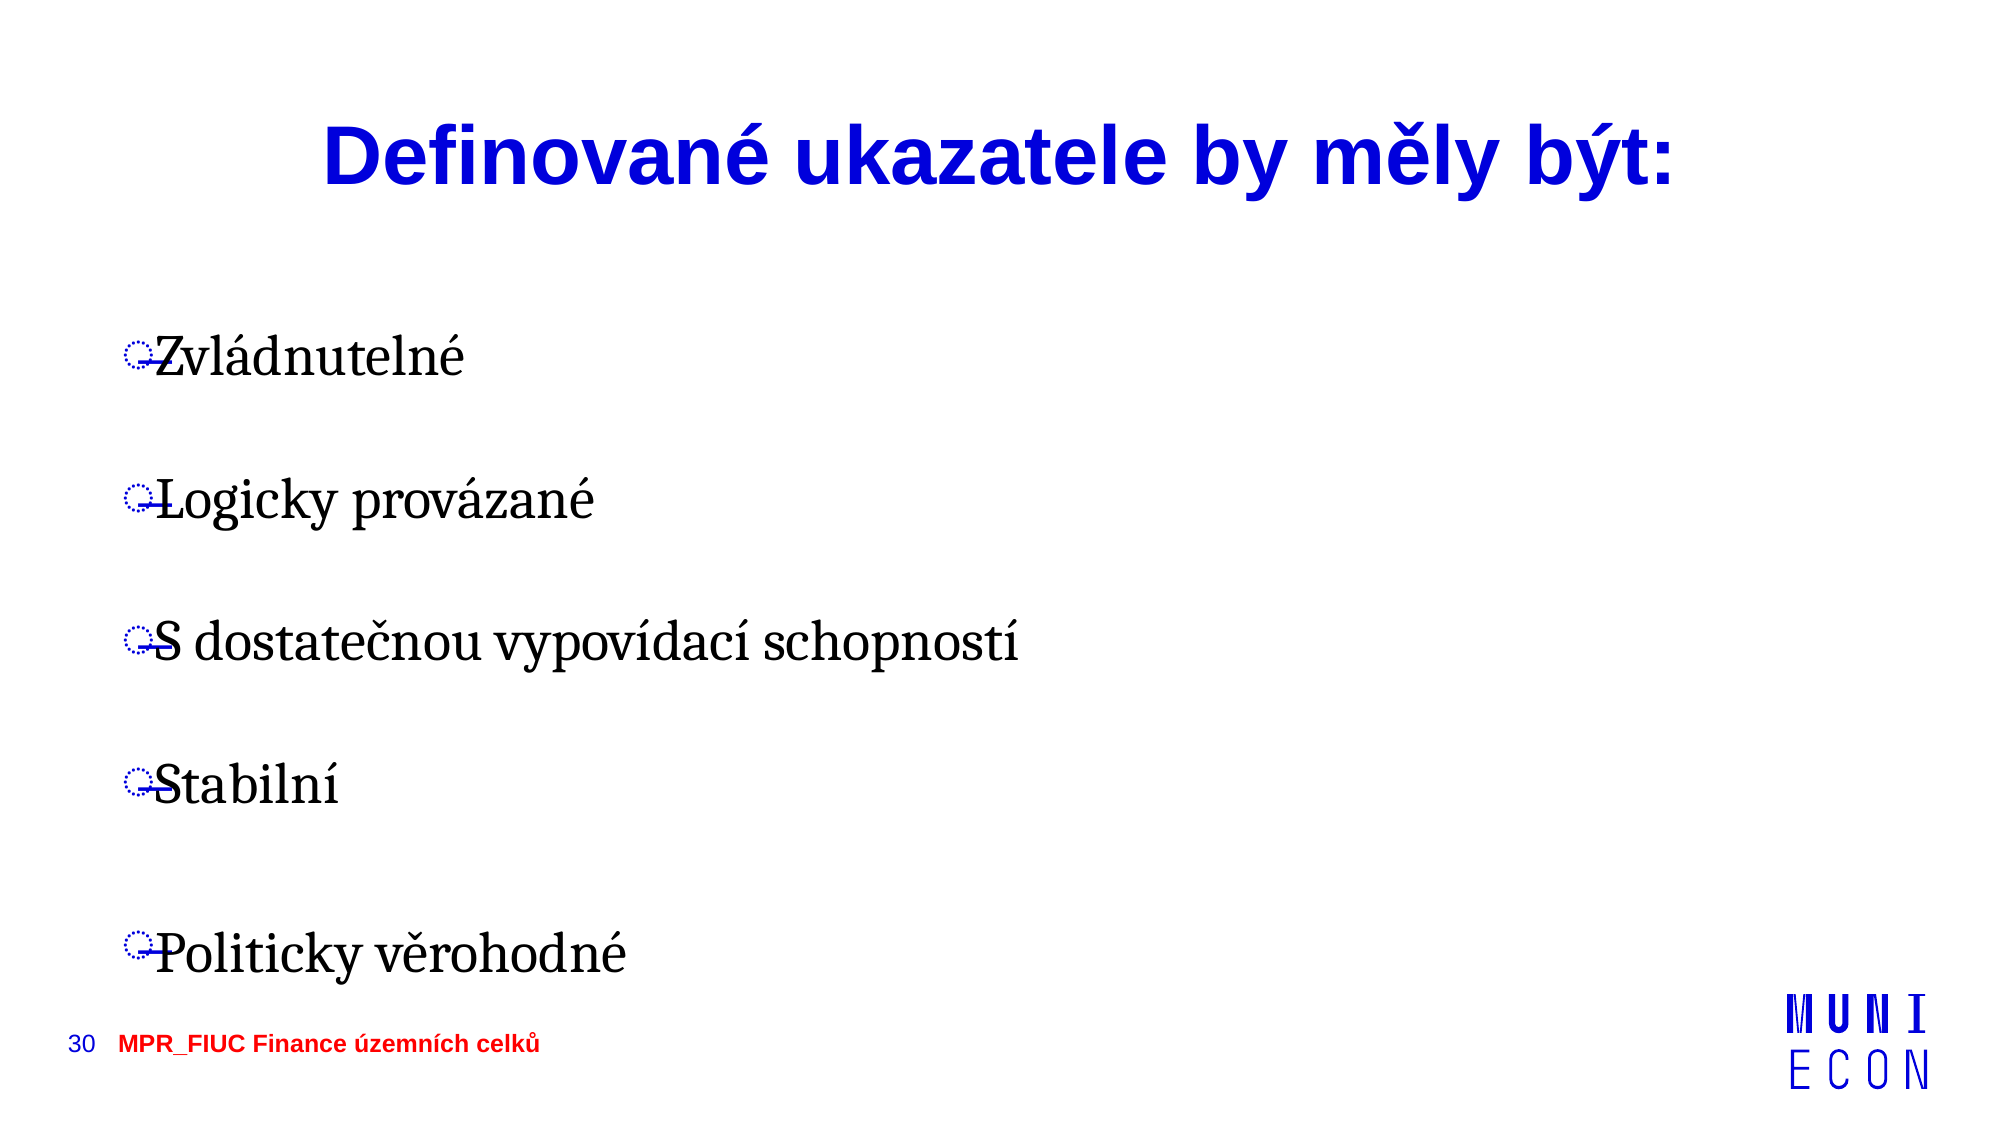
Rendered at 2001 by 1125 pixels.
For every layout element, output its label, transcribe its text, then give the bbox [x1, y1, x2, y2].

list Zvládnutelné Logicky provázané S dostatečnou vypovídací schopností Stabilní Politicky věrohodné [109, 282, 1874, 1022]
title Definované ukazatele by měly být: [118, 118, 1883, 193]
footer MPR_FIUC Finance územních celků [118, 1022, 1418, 1063]
slide_number 30 [67, 1021, 110, 1063]
